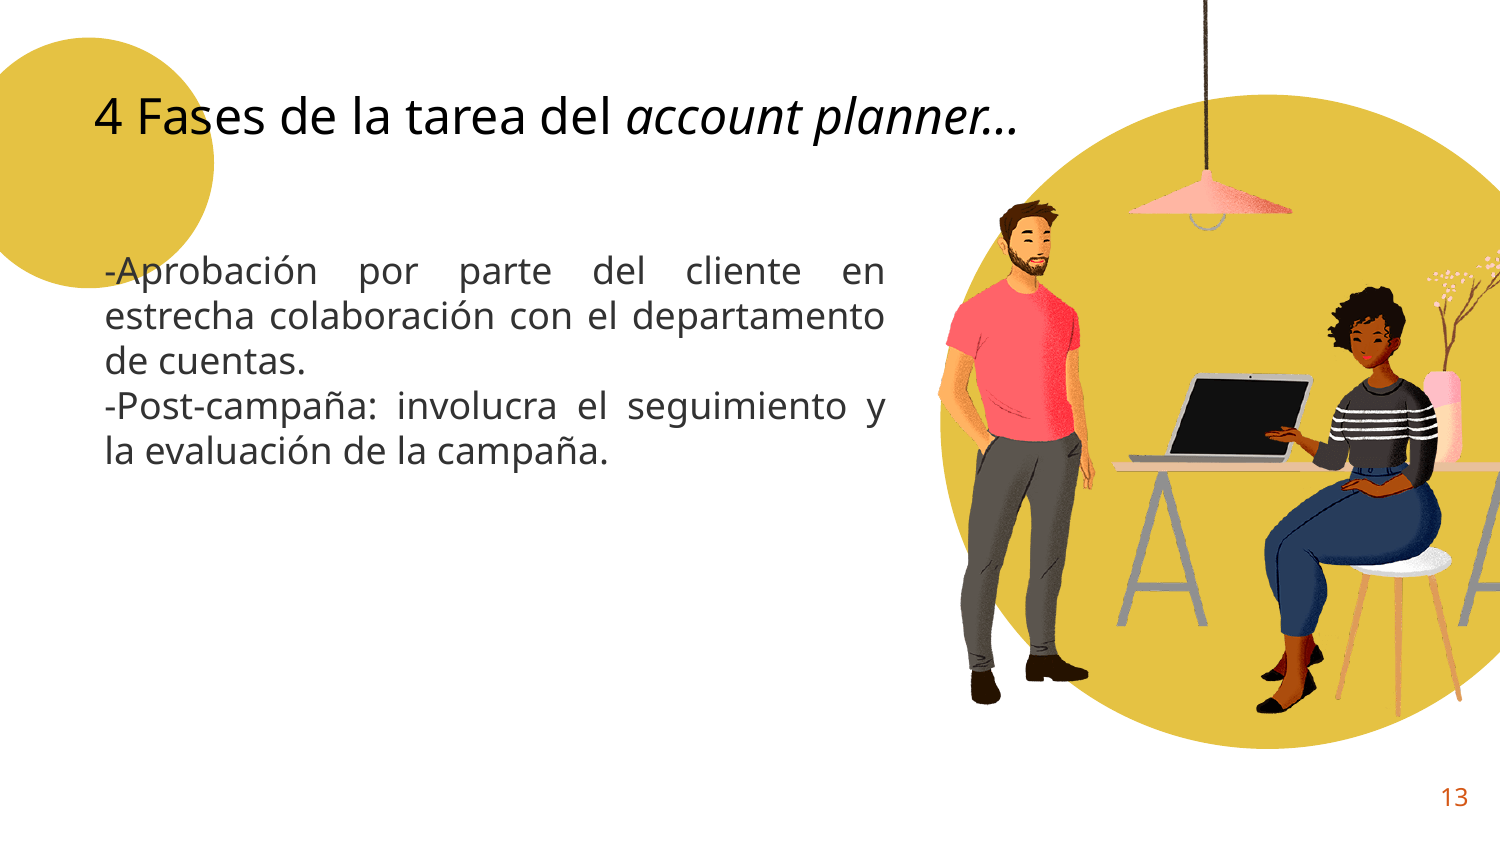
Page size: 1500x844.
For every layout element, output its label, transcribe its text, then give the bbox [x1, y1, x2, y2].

title 4 Fases de la tarea del account planner… [87, 78, 1028, 159]
slide_number 13 [1378, 766, 1469, 832]
picture [937, 0, 1500, 717]
list -Aprobación por parte del cliente en estrecha colaboración con el departamento de cuentas. -Post-campaña: involucra el seguimiento y la evaluación de la campaña. [87, 247, 887, 745]
